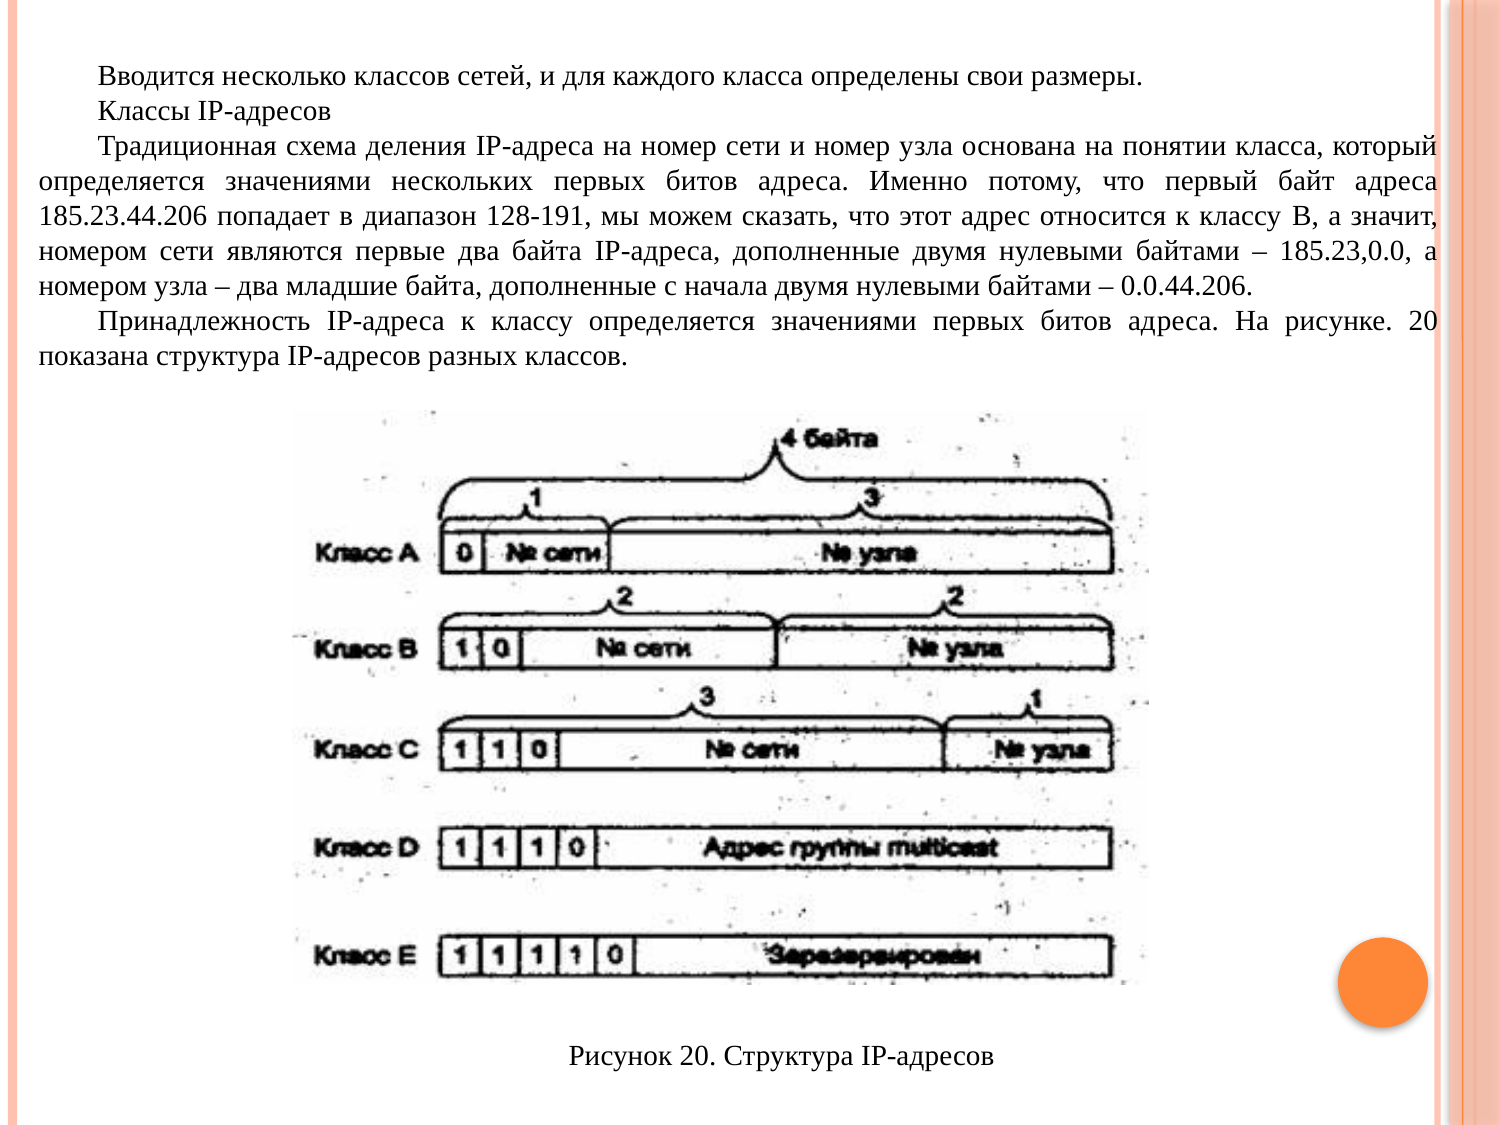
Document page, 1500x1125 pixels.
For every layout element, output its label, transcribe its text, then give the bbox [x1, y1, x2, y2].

picture [292, 409, 1149, 985]
text_box Рисунок 20. Структура IP-адресов [210, 1029, 1278, 1079]
text_box Вводится несколько классов сетей, и для каждого класса определены свои размеры. Классы IP-адресов Традиционная схема деления IP-адреса на номер сети и номер узла основана на понятии класса, который определяется значениями нескольких первых битов ад­реса. Именно потому, что первый байт адреса 185.23.44.206 попадает в диапазон 128-191, мы можем сказать, что этот адрес относится к классу B, а значит, номе­ром сети являются первые два байта IP-адреса, дополненные двумя нулевыми байтами – 185.23,0.0, а номером узла – два младшие байта, дополненные с нача­ла двумя нулевыми байтами – 0.0.44.206. Принадлежность IP-адреса к классу определяется значениями первых битов ад­реса. На рисунке. 20 показана структура IP-адресов разных классов. [23, 48, 1454, 379]
